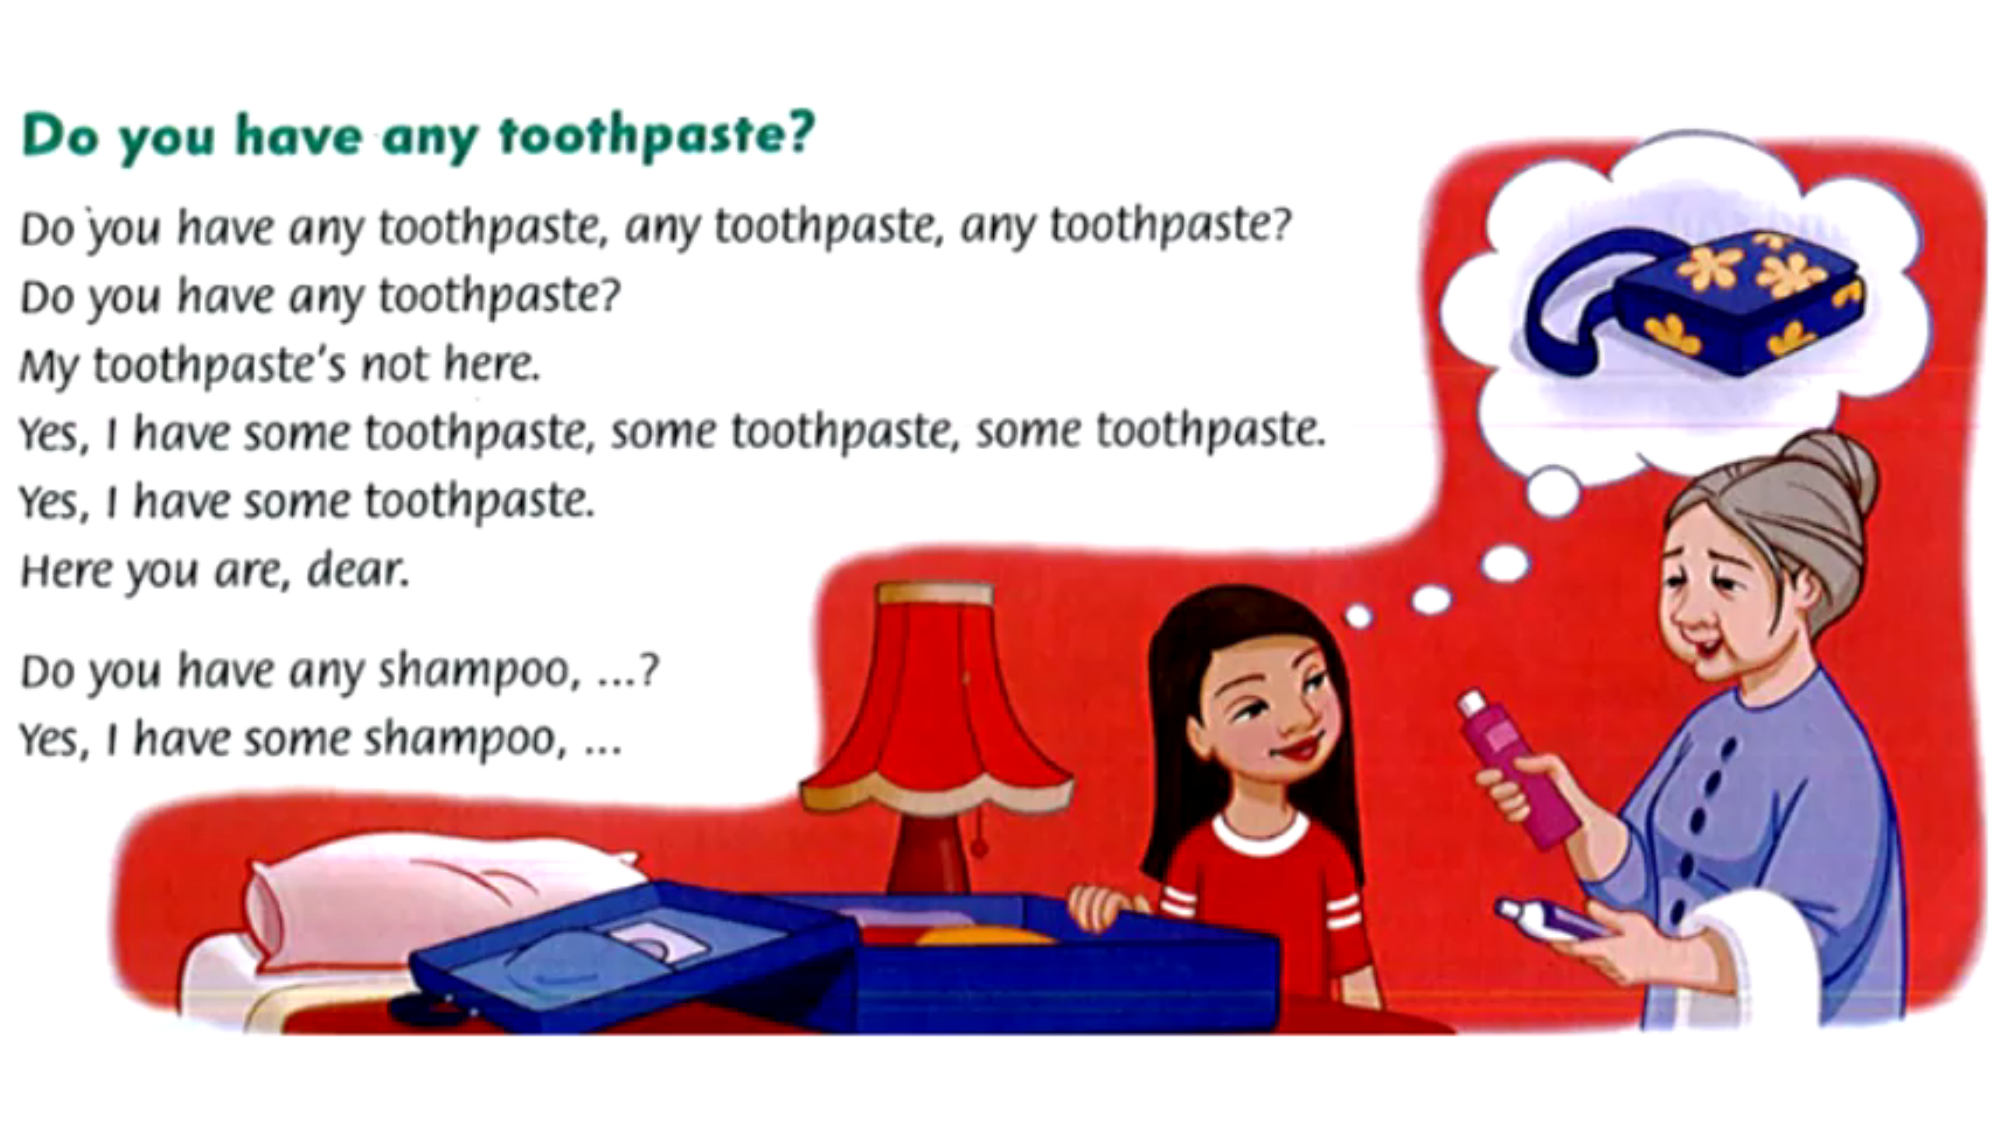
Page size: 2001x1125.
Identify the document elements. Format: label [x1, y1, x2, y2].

list [0, 5, 2000, 1125]
